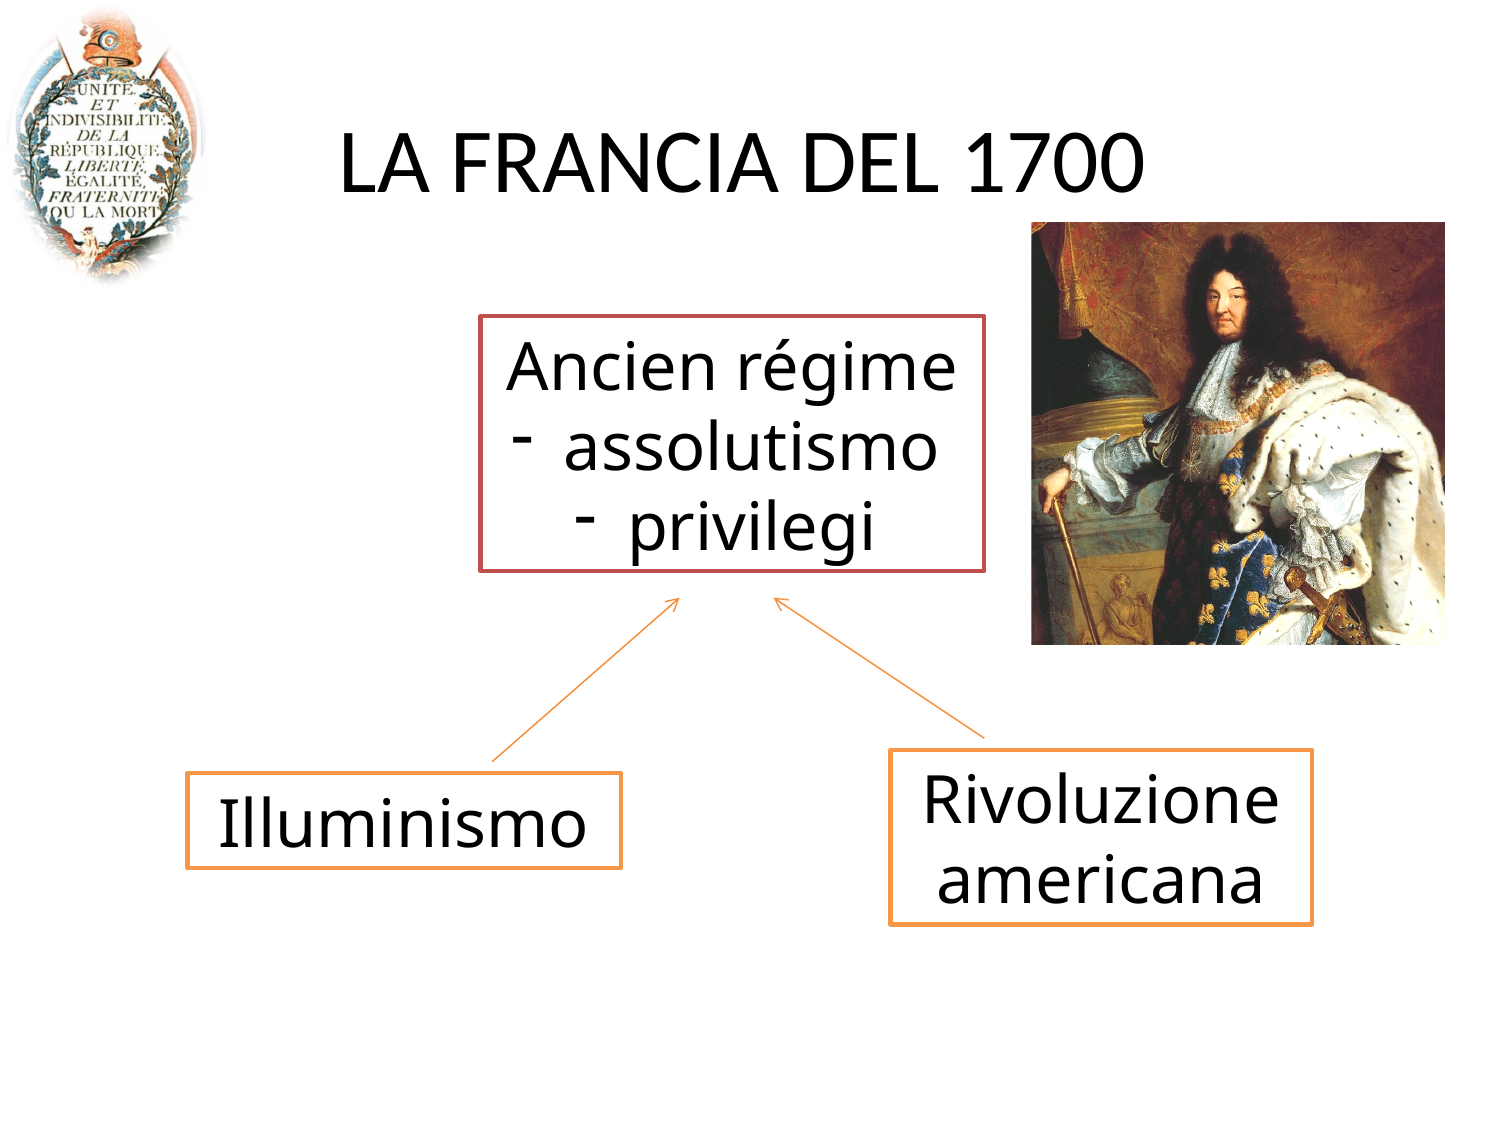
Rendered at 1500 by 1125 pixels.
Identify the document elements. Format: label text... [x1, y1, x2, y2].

title LA FRANCIA DEL 1700 [218, 35, 1381, 277]
picture [1030, 222, 1446, 645]
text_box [491, 597, 680, 762]
text_box Illuminismo [185, 771, 623, 870]
text_box Rivoluzione americana [888, 748, 1314, 927]
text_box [773, 597, 985, 739]
text_box Ancien régime assolutismo privilegi [478, 314, 986, 573]
picture [0, 0, 214, 294]
